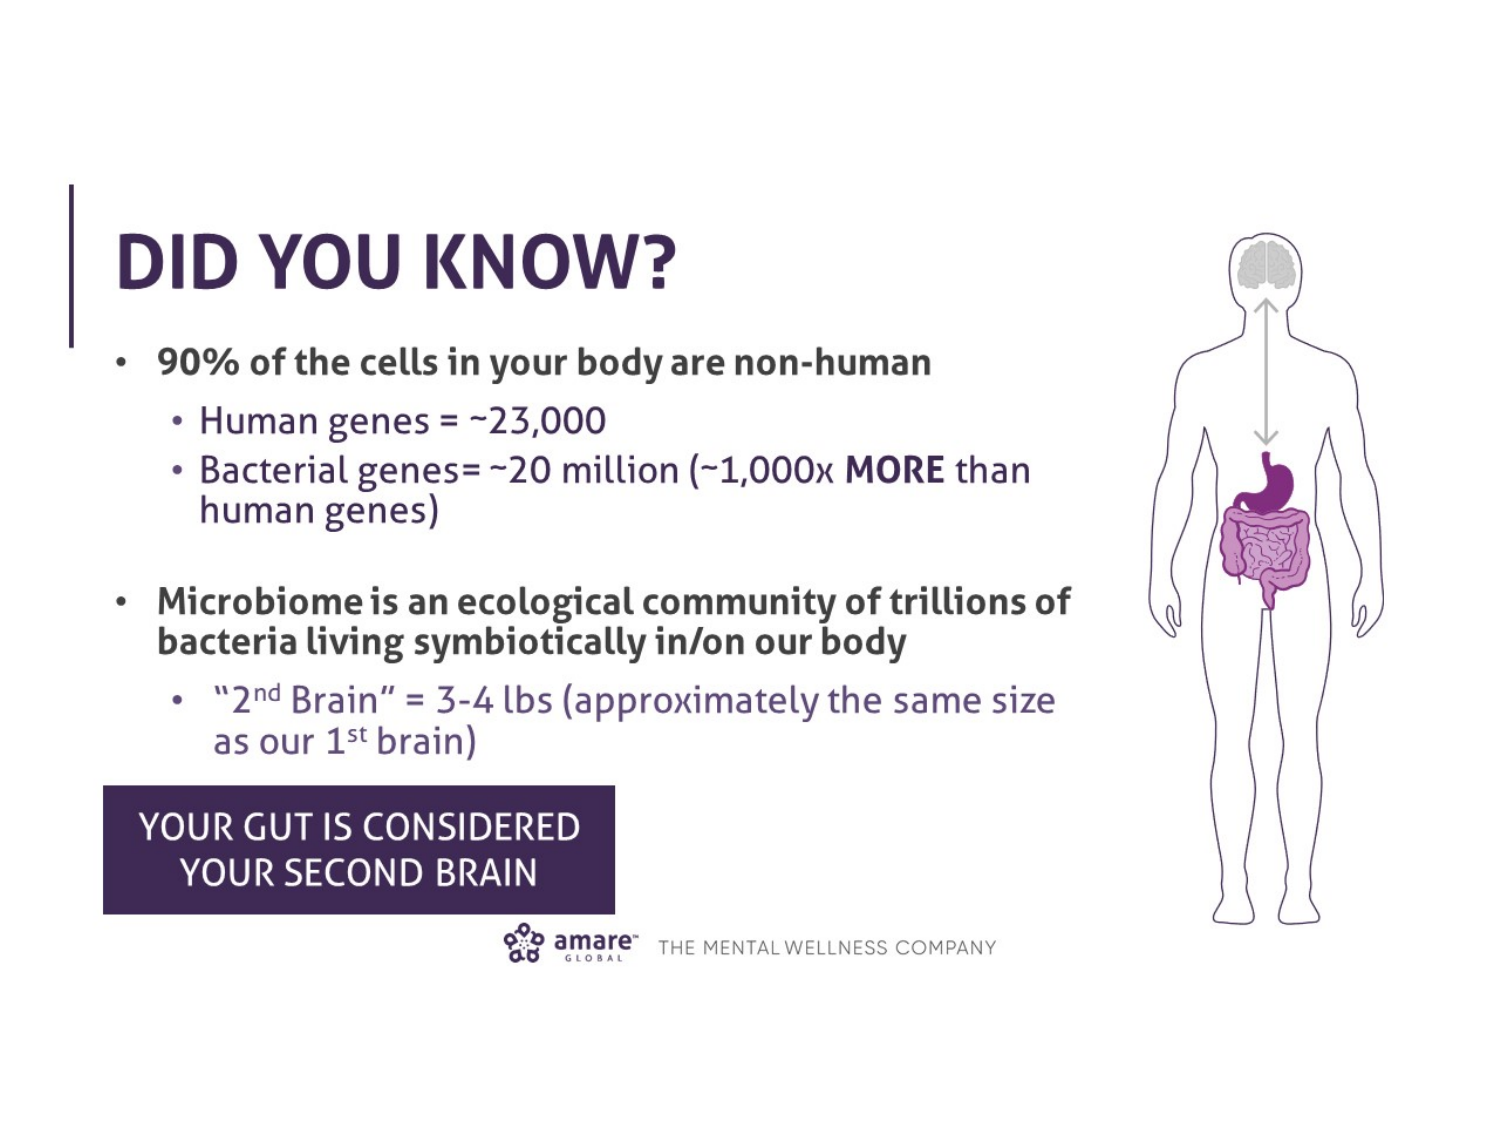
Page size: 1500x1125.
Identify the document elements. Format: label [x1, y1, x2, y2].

picture [0, 140, 1500, 985]
